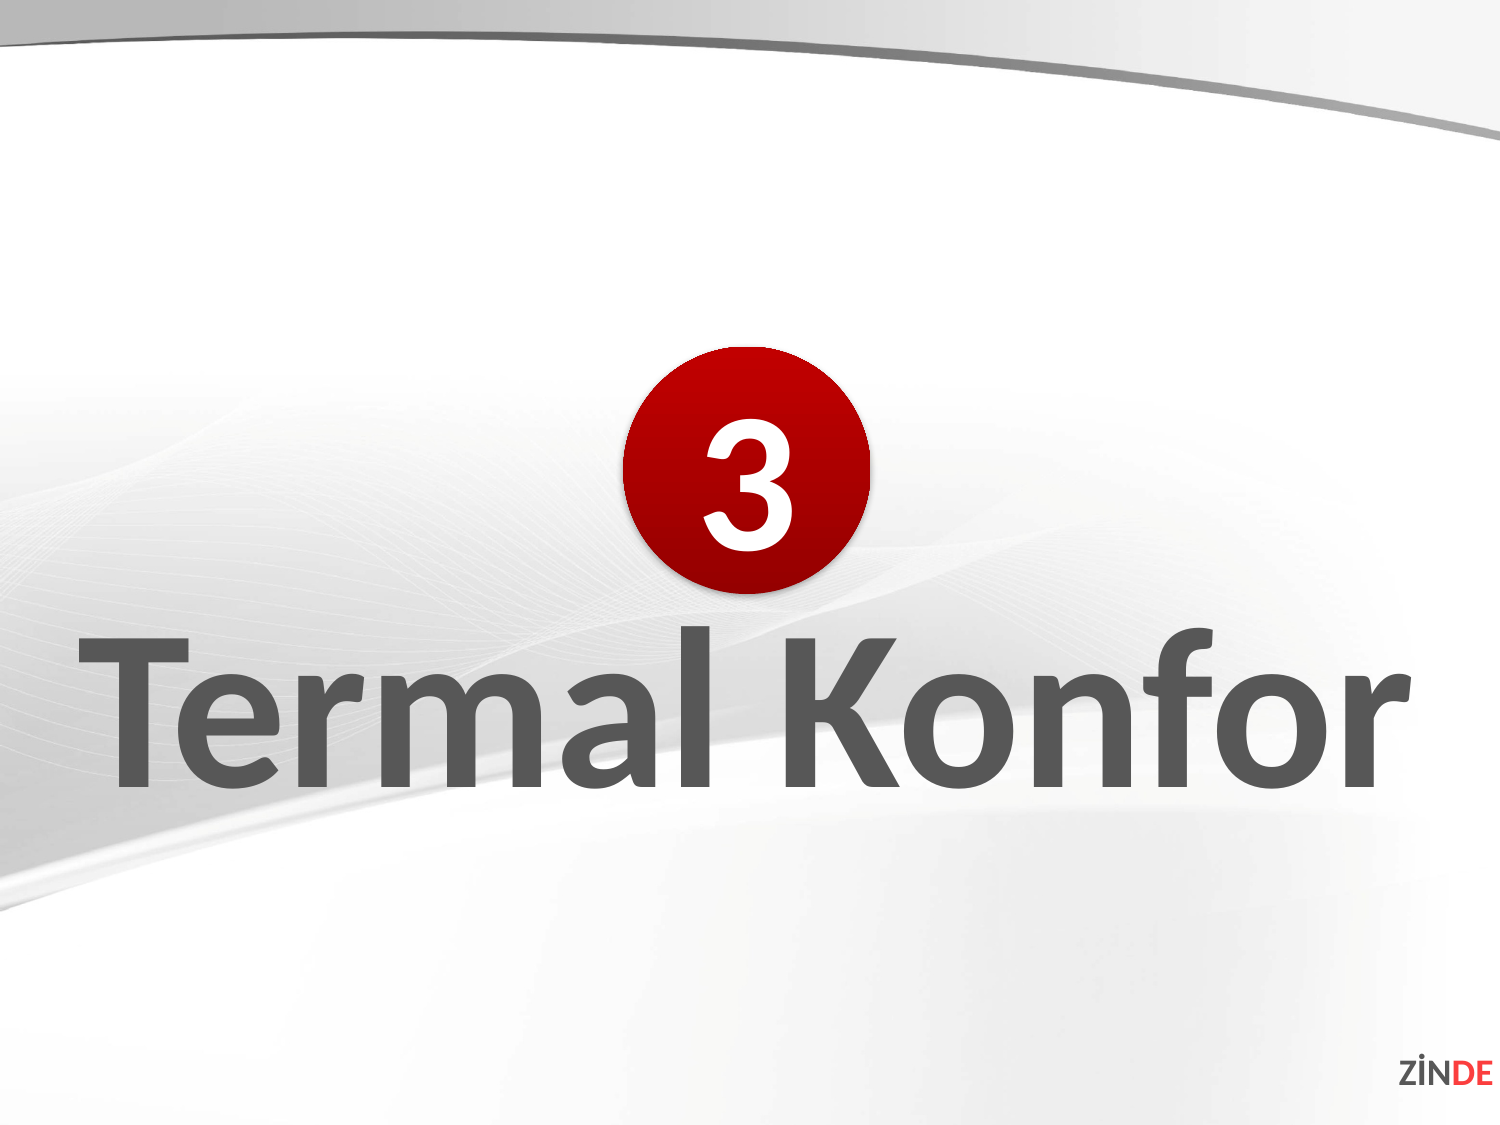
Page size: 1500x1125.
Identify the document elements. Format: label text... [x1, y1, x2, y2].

text_box ZİNDE [1385, 1048, 1494, 1125]
text_box Termal Konfor [33, 571, 1461, 821]
text_box 3 [623, 346, 871, 595]
picture [0, 0, 1500, 1125]
